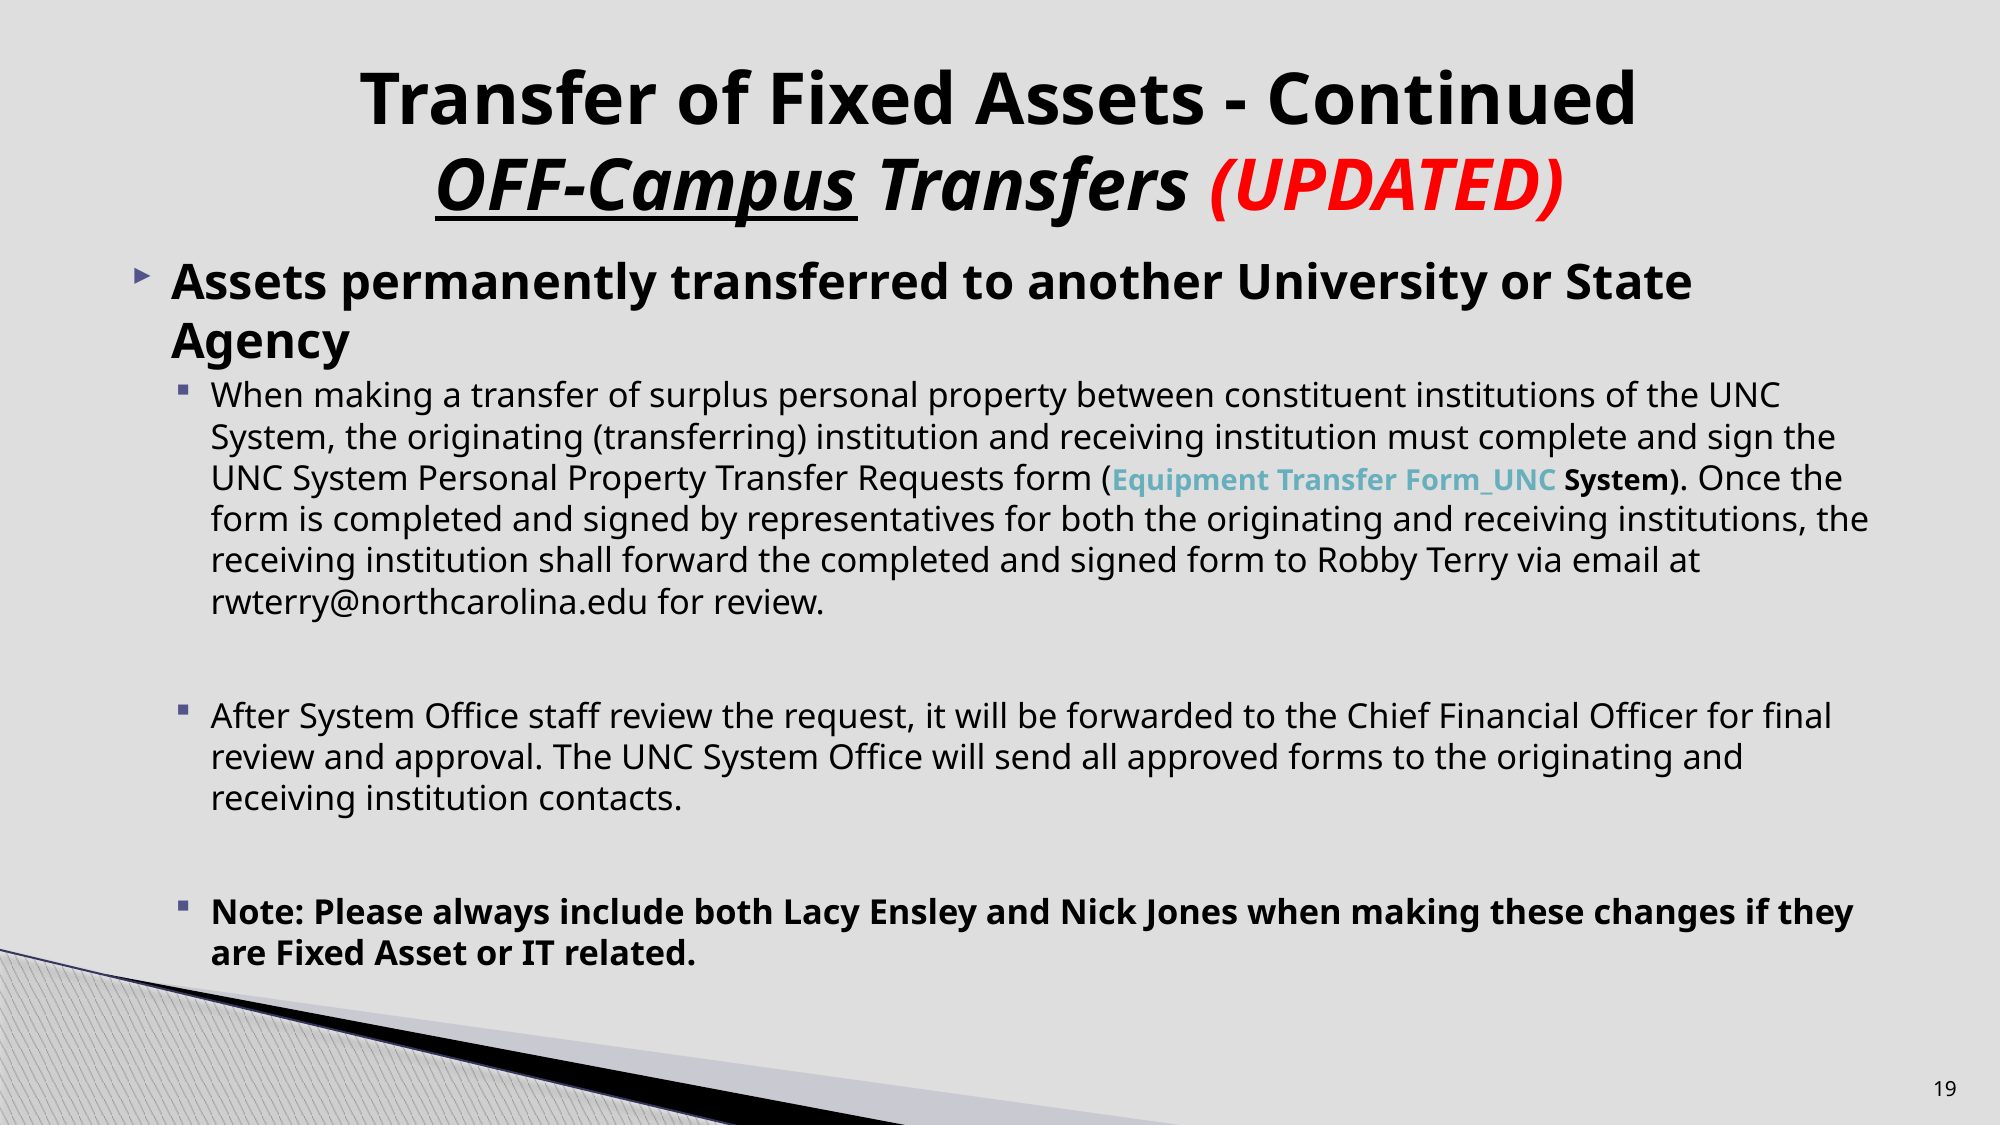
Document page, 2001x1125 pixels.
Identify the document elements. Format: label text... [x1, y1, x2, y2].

title Transfer of Fixed Assets - Continued OFF-Campus Transfers (UPDATED) [99, 45, 1900, 233]
list Assets permanently transferred to another University or State Agency When making a transfer of surplus personal property between constituent institutions of the UNC System, the originating (transferring) institution and receiving institution must complete and sign the UNC System Personal Property Transfer Requests form (Equipment Transfer Form_UNC System). Once the form is completed and signed by representatives for both the originating and receiving institutions, the receiving institution shall forward the completed and signed form to Robby Terry via email at rwterry@northcarolina.edu for review. After System Office staff review the request, it will be forwarded to the Chief Financial Officer for final review and approval. The UNC System Office will send all approved forms to the originating and receiving institution contacts. Note: Please always include both Lacy Ensley and Nick Jones when making these changes if they are Fixed Asset or IT related. [99, 243, 1900, 986]
slide_number 19 [1891, 1051, 1972, 1112]
